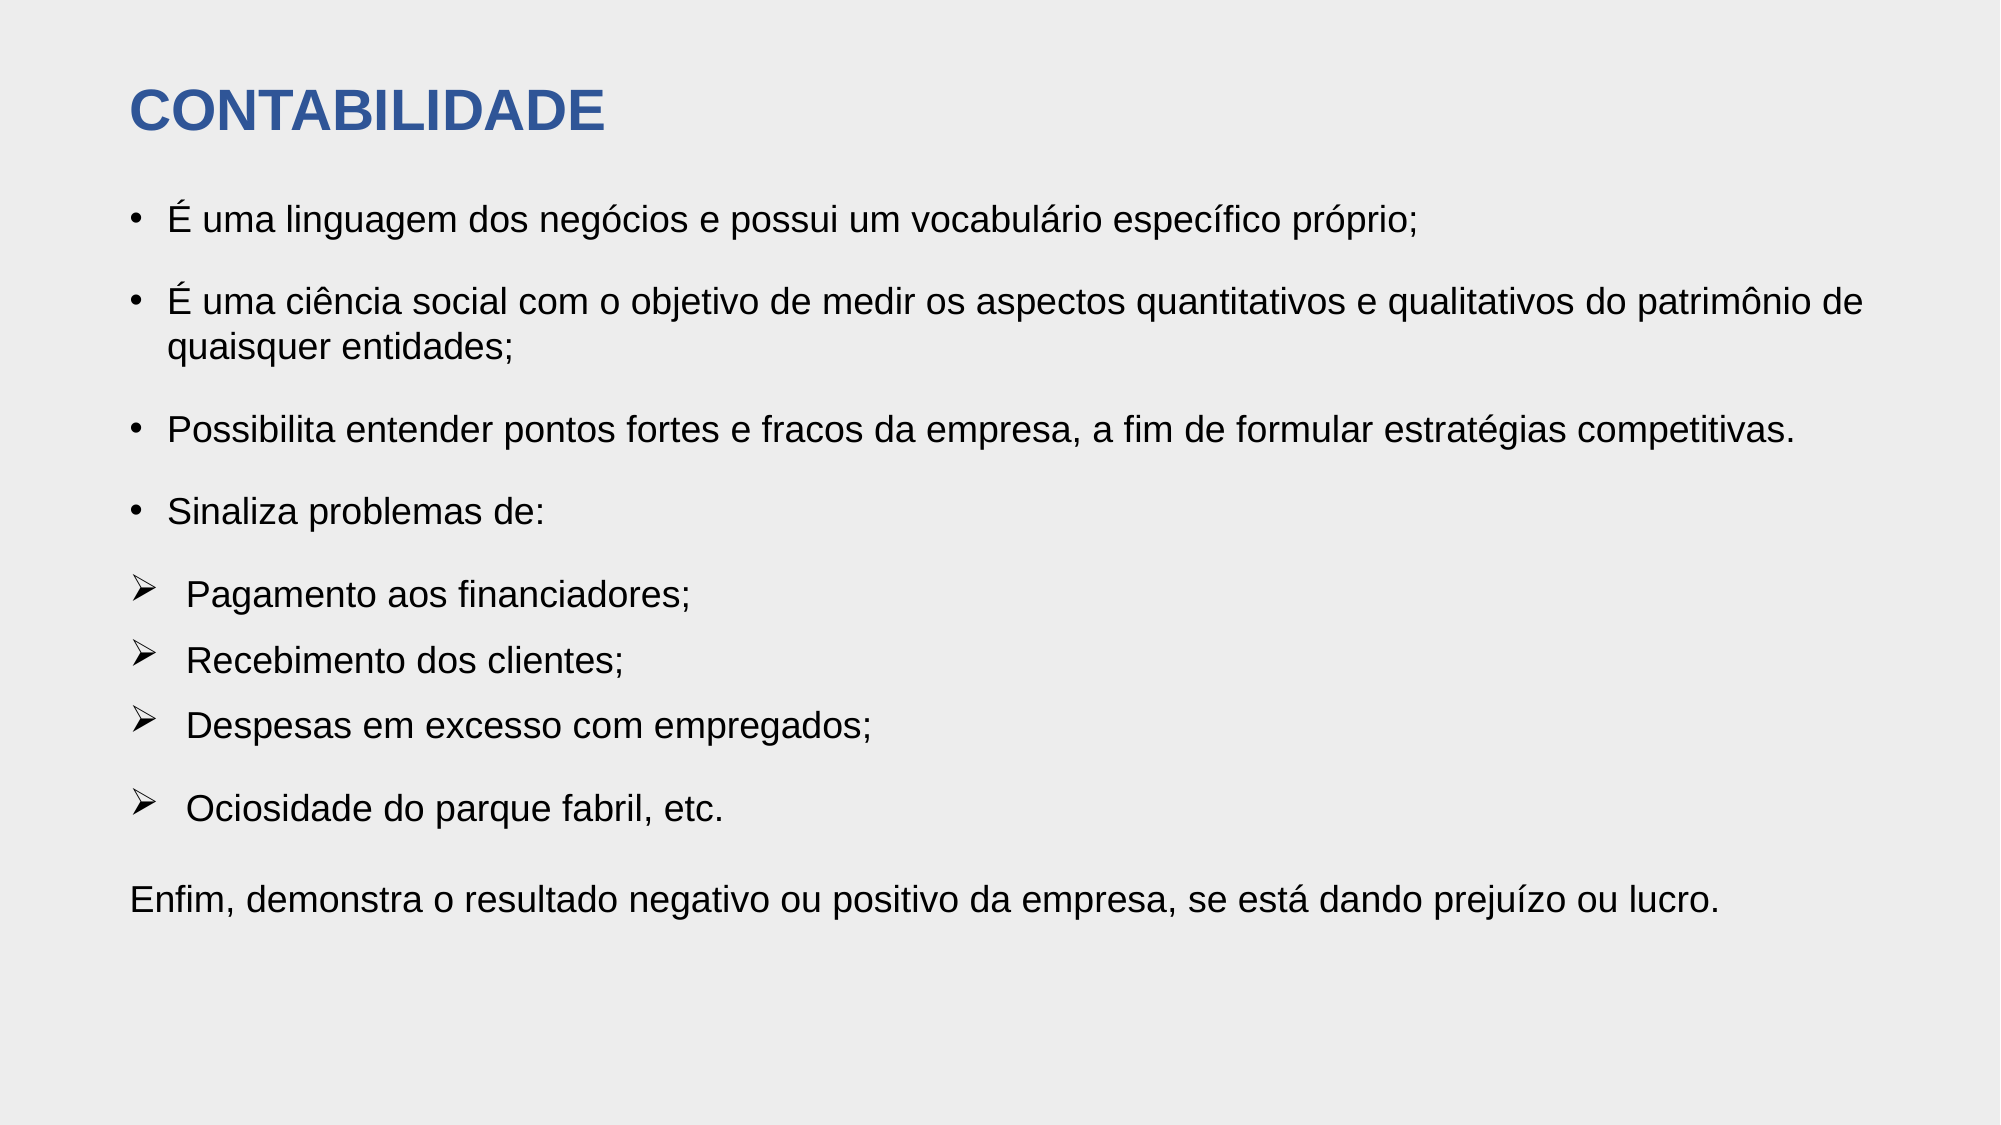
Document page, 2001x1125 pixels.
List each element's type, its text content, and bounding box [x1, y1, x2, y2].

title CONTABILIDADE [114, 67, 1840, 156]
list É uma linguagem dos negócios e possui um vocabulário específico próprio; É uma ciência social com o objetivo de medir os aspectos quantitativos e qualitativos do patrimônio de quaisquer entidades; Possibilita entender pontos fortes e fracos da empresa, a fim de formular estratégias competitivas. Sinaliza problemas de: Pagamento aos financiadores; Recebimento dos clientes; Despesas em excesso com empregados; Ociosidade do parque fabril, etc. Enfim, demonstra o resultado negativo ou positivo da empresa, se está dando prejuízo ou lucro. [114, 187, 1961, 1001]
